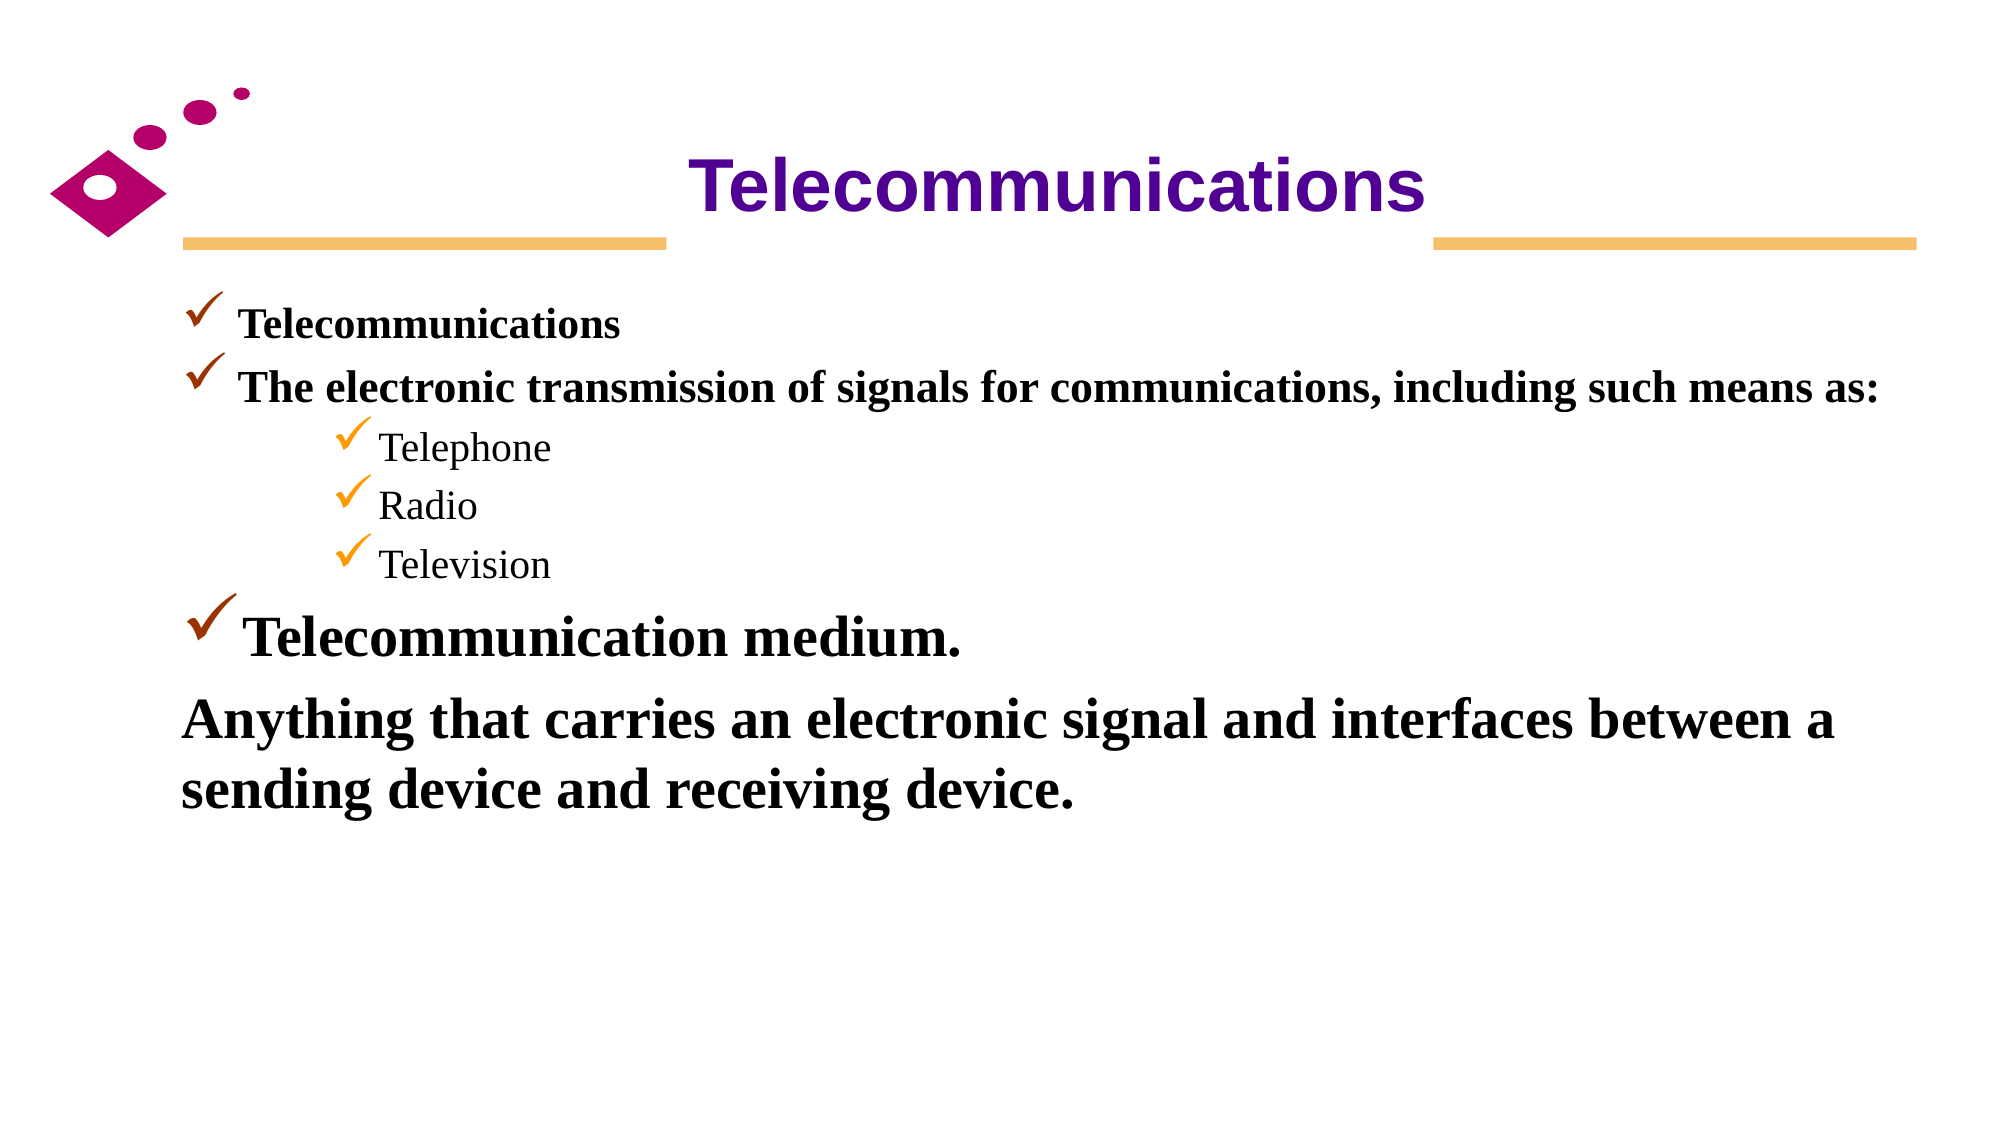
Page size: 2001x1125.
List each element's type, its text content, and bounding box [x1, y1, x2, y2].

title Telecommunications [166, 99, 1951, 263]
list Telecommunications The electronic transmission of signals for communications, including such means as: Telephone Radio Television Telecommunication medium. Anything that carries an electronic signal and interfaces between a sending device and receiving device. [166, 287, 1951, 1001]
